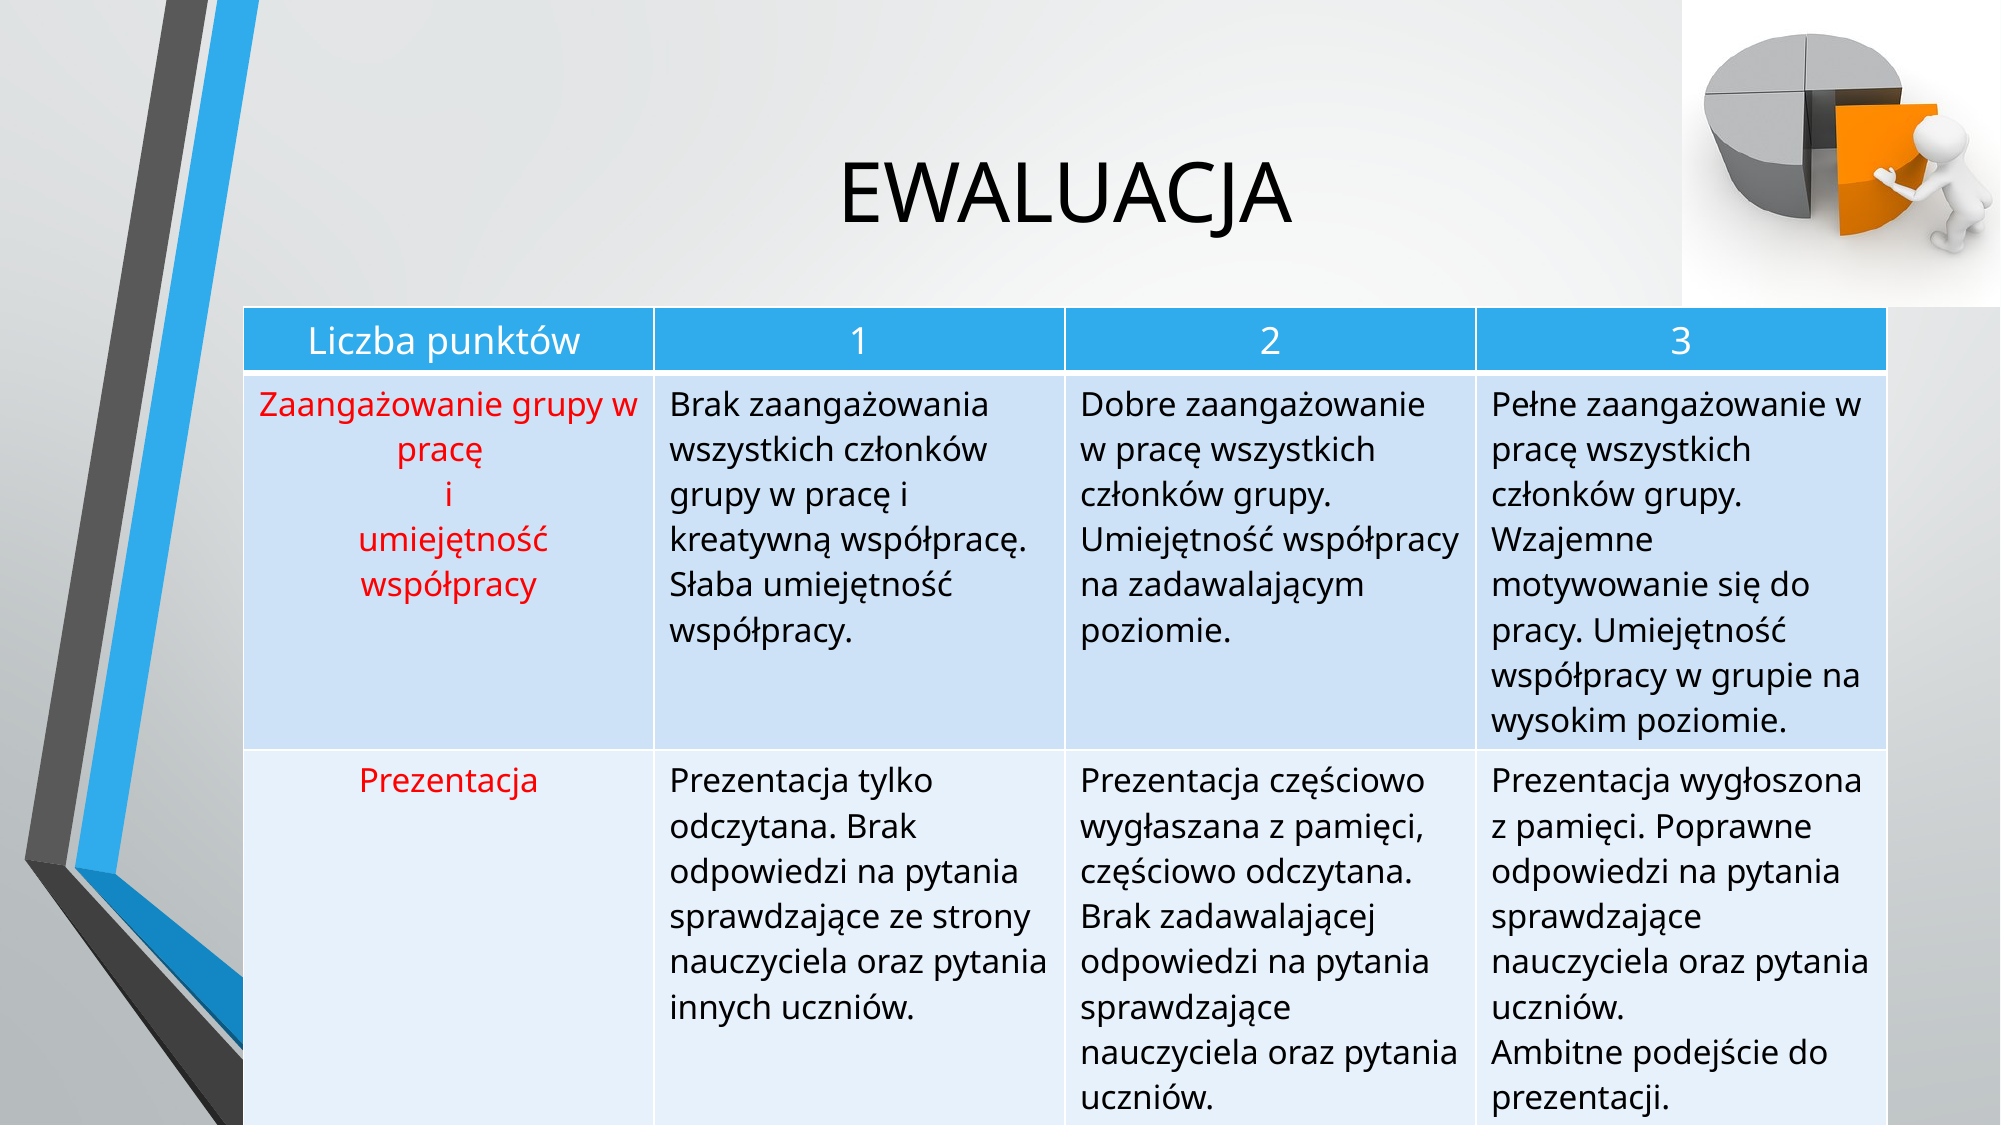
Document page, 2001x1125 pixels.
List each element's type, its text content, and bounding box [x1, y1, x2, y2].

table_cell Pełne zaangażowanie w pracę wszystkich członków grupy. Wzajemne motywowanie się do pracy. Umiejętność współpracy w grupie na wysokim poziomie. [1477, 376, 1886, 749]
table_header 3 [1477, 308, 1886, 370]
table_header 1 [655, 308, 1064, 370]
table_cell Dobre zaangażowanie w pracę wszystkich członków grupy. Umiejętność współpracy na zadawalającym poziomie. [1066, 376, 1475, 749]
table_cell Zaangażowanie grupy w pracę i umiejętność współpracy [244, 376, 653, 749]
table_cell Brak zaangażowania wszystkich członków grupy w pracę i kreatywną współpracę. Słaba umiejętność współpracy. [655, 376, 1064, 749]
table_cell Prezentacja wygłoszona z pamięci. Poprawne odpowiedzi na pytania sprawdzające nauczyciela oraz pytania uczniów. Ambitne podejście do prezentacji. [1477, 751, 1886, 1125]
picture [1682, 0, 2000, 308]
table_cell Prezentacja [244, 751, 653, 1125]
table_header Liczba punktów [244, 308, 653, 370]
table_cell Prezentacja tylko odczytana. Brak odpowiedzi na pytania sprawdzające ze strony nauczyciela oraz pytania innych uczniów. [655, 751, 1064, 1125]
table_cell Prezentacja częściowo wygłaszana z pamięci, częściowo odczytana. Brak zadawalającej odpowiedzi na pytania sprawdzające nauczyciela oraz pytania uczniów. [1066, 751, 1475, 1125]
table_header 2 [1066, 308, 1475, 370]
title EWALUACJA [243, 112, 1682, 266]
